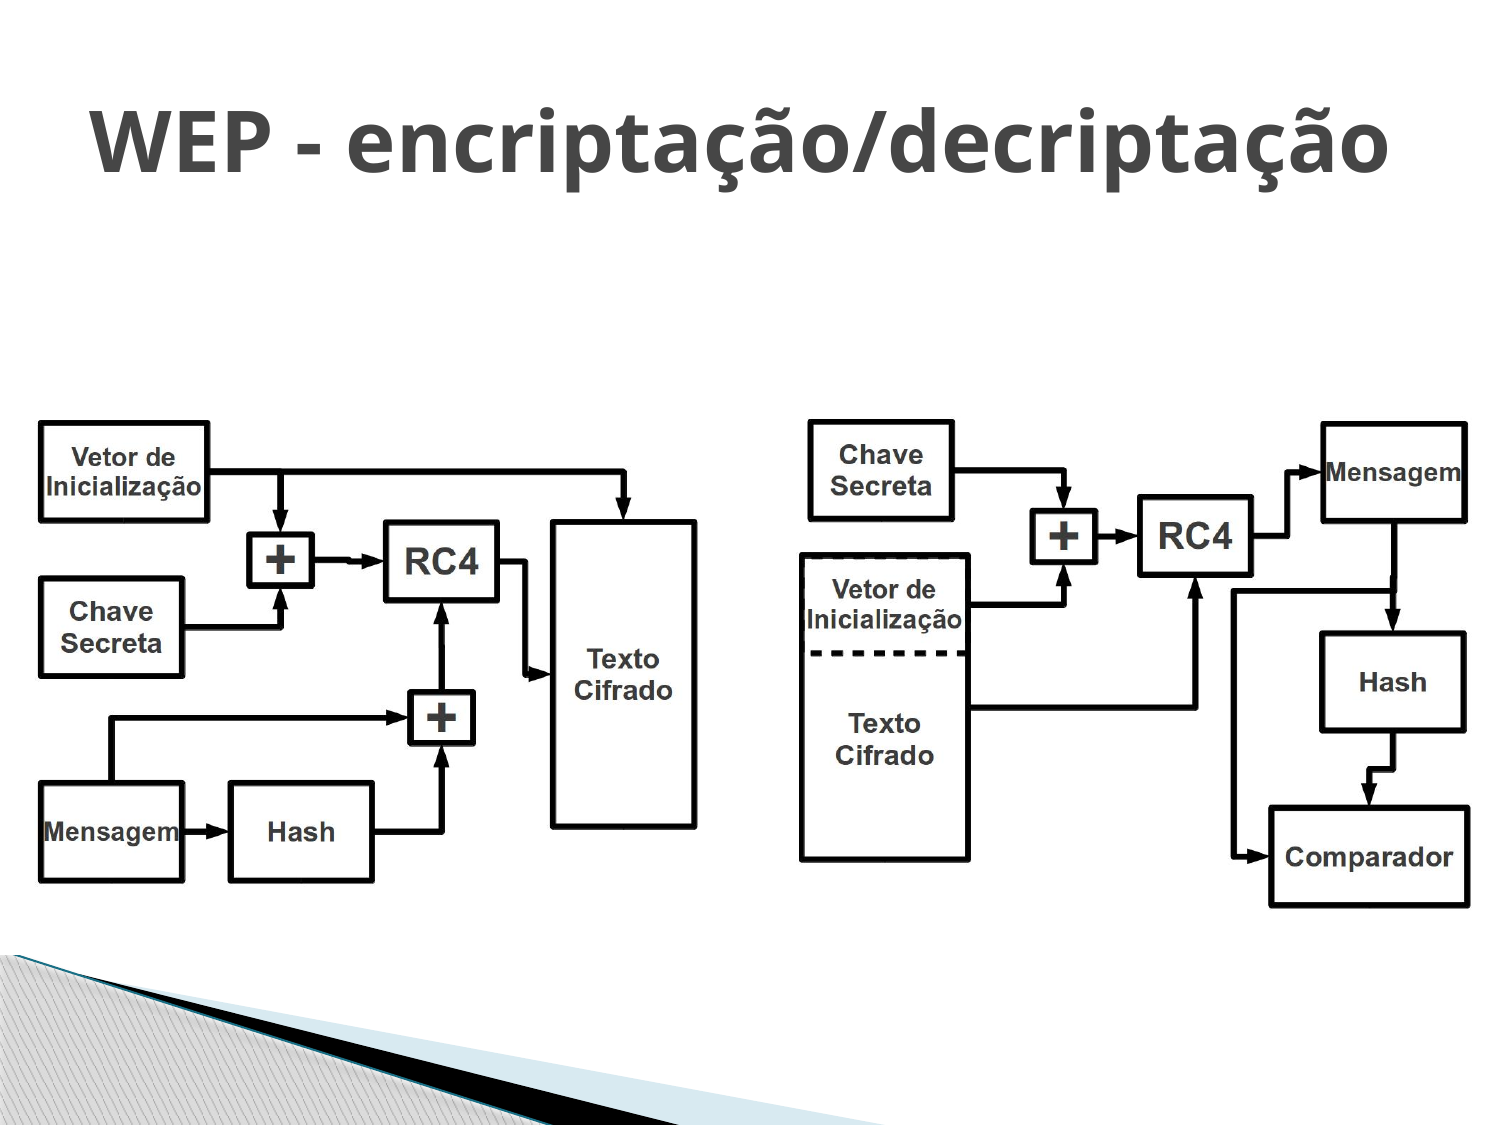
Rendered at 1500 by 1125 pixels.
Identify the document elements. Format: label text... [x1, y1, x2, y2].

picture [749, 370, 1500, 951]
title WEP - encriptação/decriptação [75, 45, 1425, 233]
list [0, 374, 745, 955]
